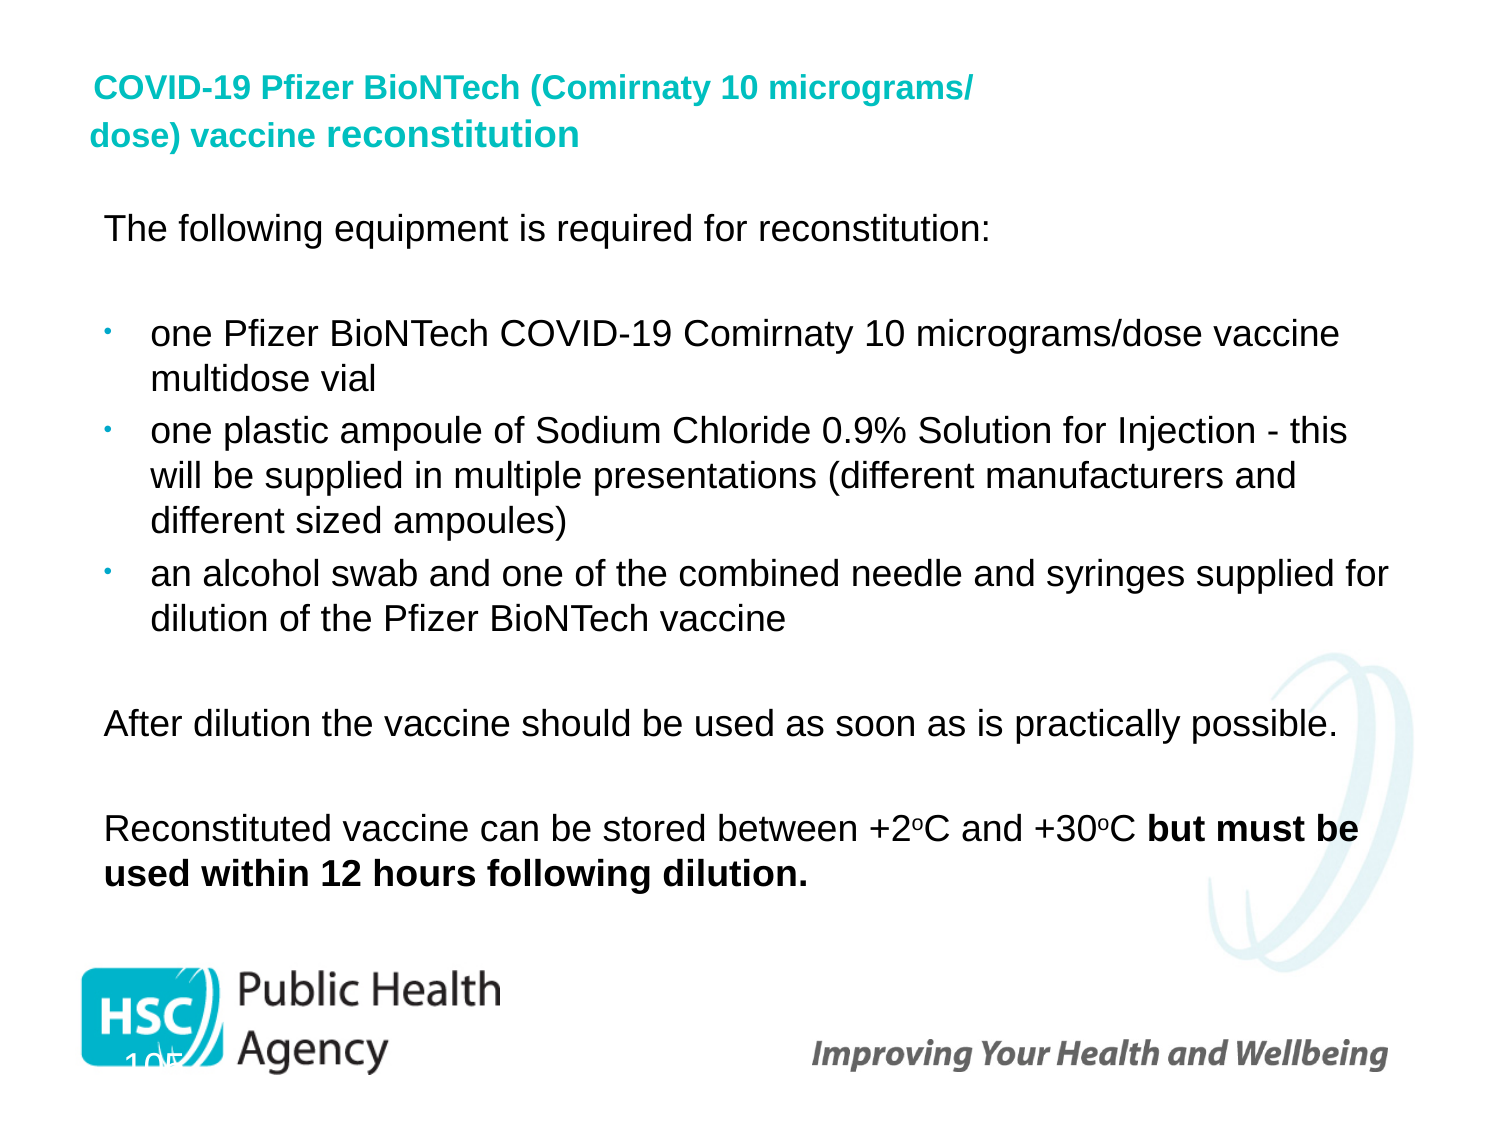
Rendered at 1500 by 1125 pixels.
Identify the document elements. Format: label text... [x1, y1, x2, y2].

list The following equipment is required for reconstitution: one Pfizer BioNTech COVID-19 Comirnaty 10 micrograms/dose vaccine multidose vial one plastic ampoule of Sodium Chloride 0.9% Solution for Injection - this will be supplied in multiple presentations (different manufacturers and different sized ampoules) an alcohol swab and one of the combined needle and syringes supplied for dilution of the Pfizer BioNTech vaccine After dilution the vaccine should be used as soon as is practically possible. Reconstituted vaccine can be stored between +2oC and +30oC but must be used within 12 hours following dilution. [88, 196, 1414, 929]
picture [1187, 649, 1417, 978]
picture [75, 962, 500, 1034]
title COVID-19 Pfizer BioNTech (Comirnaty 10 micrograms/ dose) vaccine reconstitution [64, 42, 1348, 209]
slide_number 105 [0, 1034, 1500, 1125]
